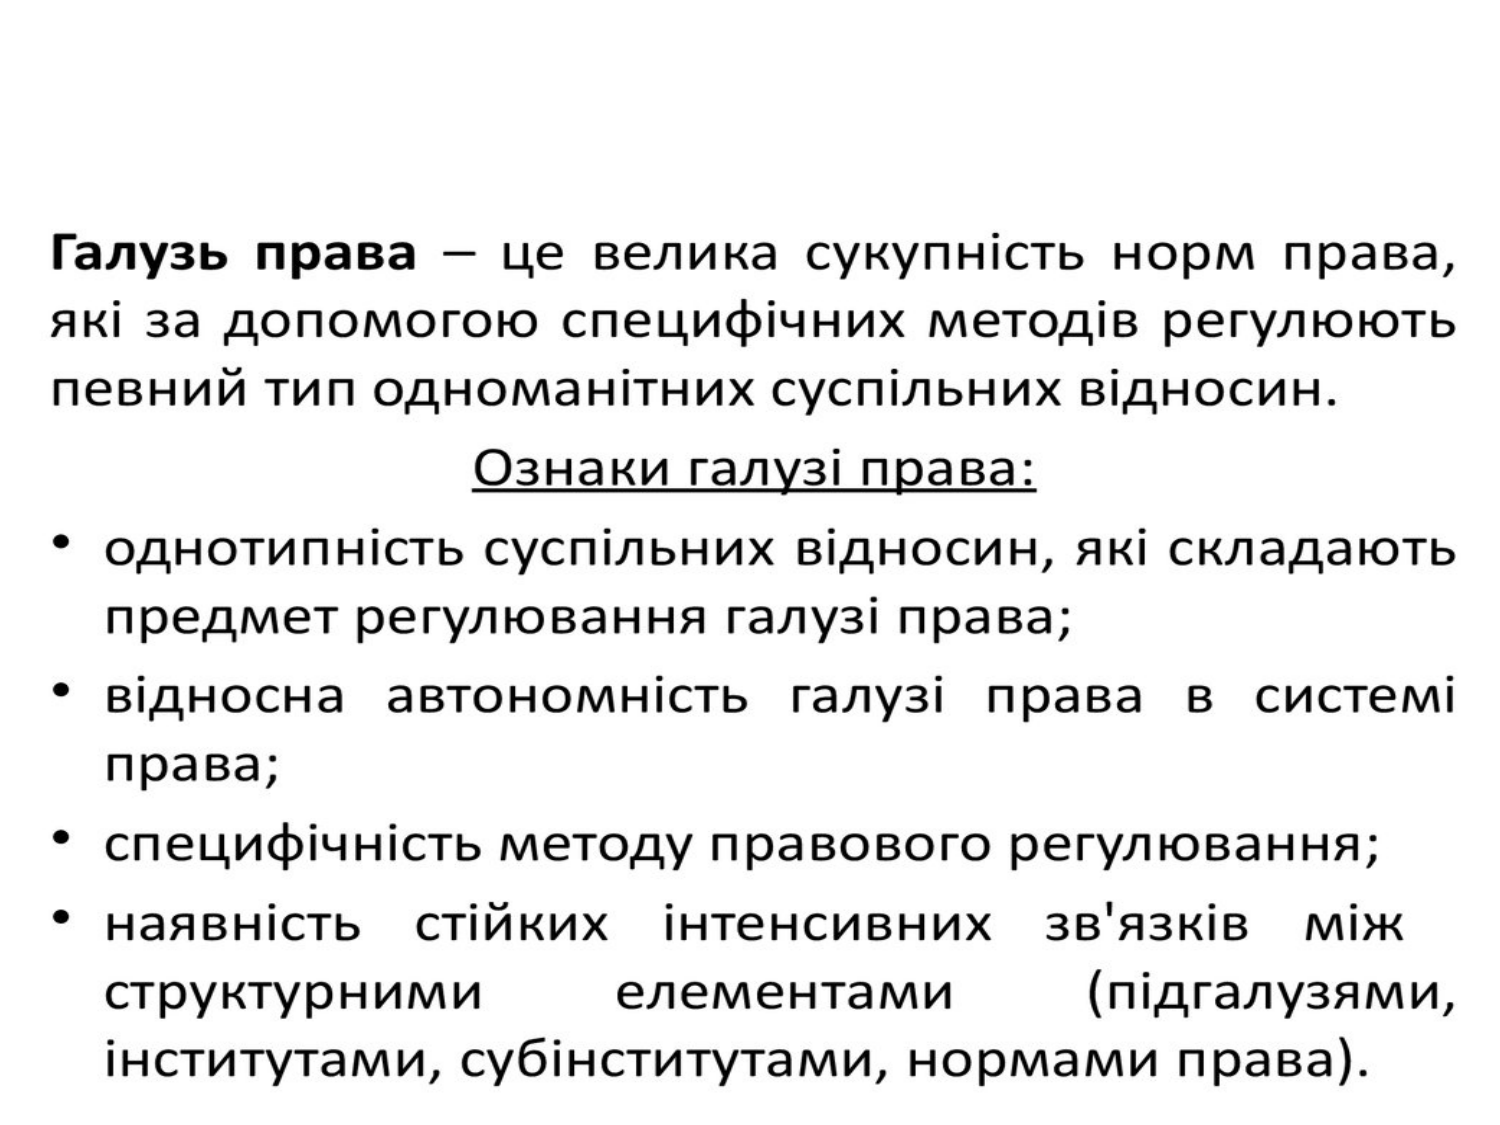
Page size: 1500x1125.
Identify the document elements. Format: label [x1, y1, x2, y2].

picture [17, 148, 1492, 1123]
